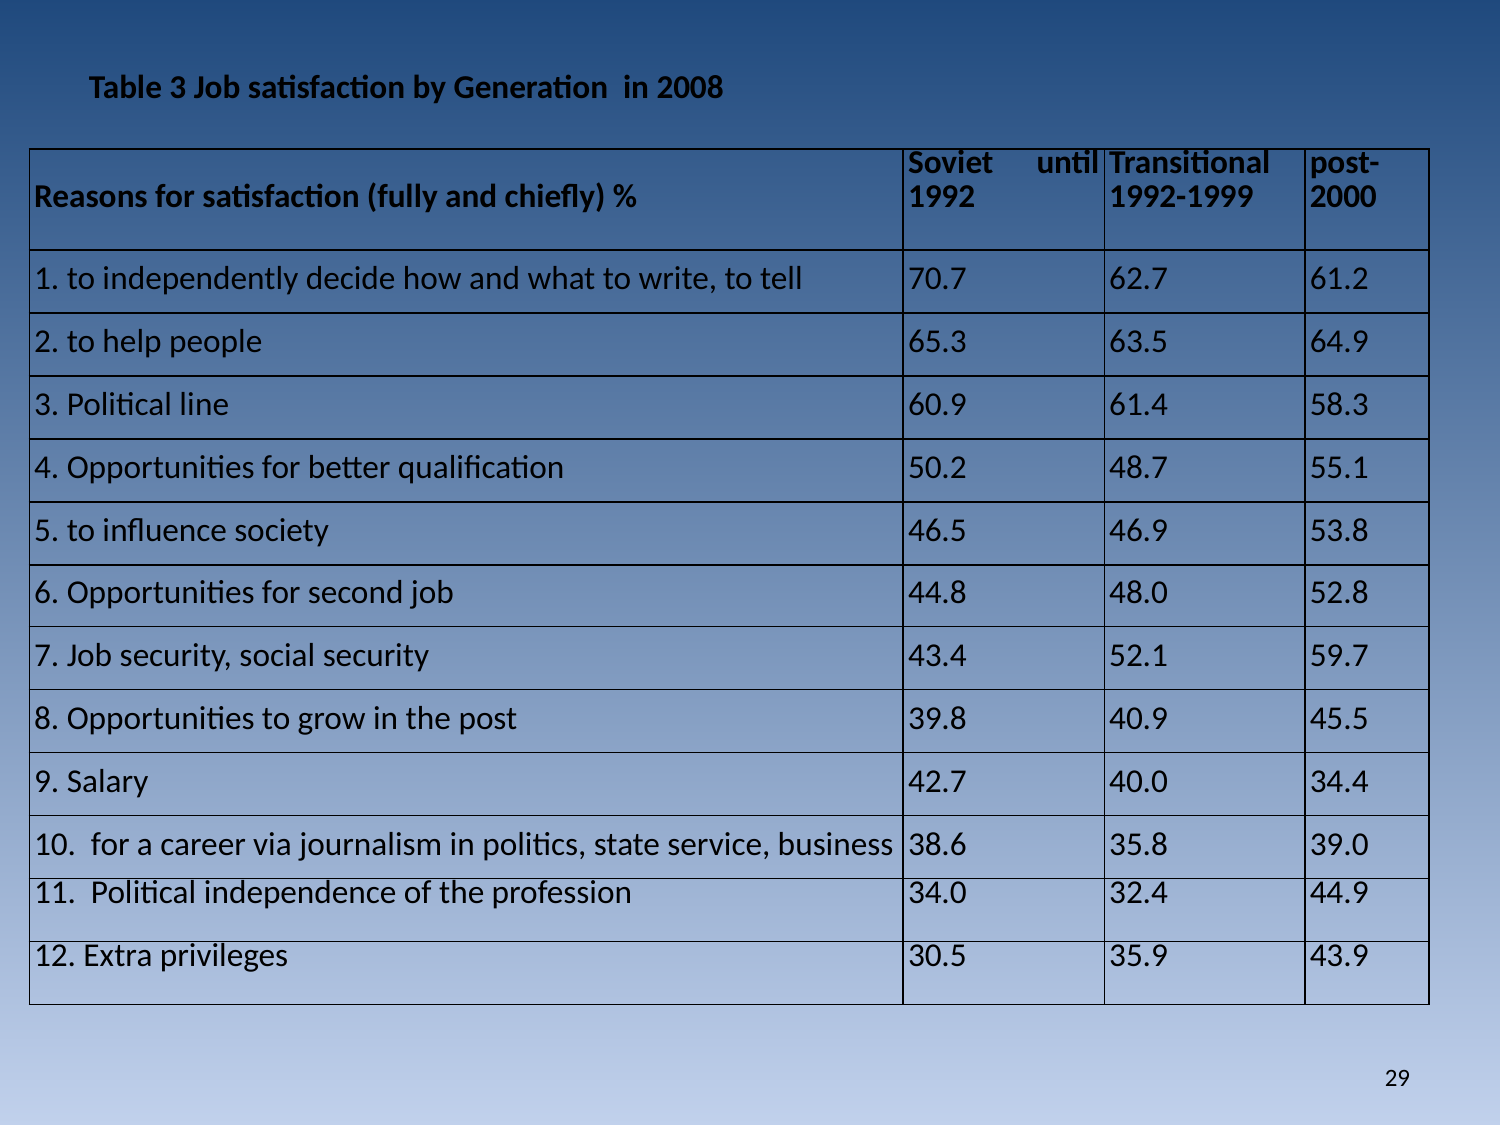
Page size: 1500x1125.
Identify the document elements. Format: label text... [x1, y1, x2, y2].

table_cell 46.5 [904, 503, 1104, 564]
table_cell 1. to independently decide how and what to write, to tell [30, 251, 902, 312]
table_cell 43.9 [1306, 942, 1428, 1004]
table_cell 39.0 [1306, 816, 1428, 878]
table_cell 62.7 [1105, 251, 1304, 312]
table_cell 61.4 [1105, 377, 1304, 438]
table_cell 4. Opportunities for better qualification [30, 440, 902, 501]
table_cell 10. for a career via journalism in politics, state service, business [30, 816, 902, 878]
table_cell 11. Political independence of the profession [30, 879, 902, 941]
table_header Transitional 1992-1999 [1105, 150, 1304, 249]
table_cell 48.7 [1105, 440, 1304, 501]
table_cell 48.0 [1105, 566, 1304, 626]
table_cell 55.1 [1306, 440, 1428, 501]
text_box 29 [1074, 1024, 1425, 1100]
table_cell 6. Opportunities for second job [30, 566, 902, 626]
table_header Reasons for satisfaction (fully and chiefly) % [30, 150, 902, 249]
table_cell 40.0 [1105, 753, 1304, 815]
table_cell 44.9 [1306, 879, 1428, 941]
table_cell 52.8 [1306, 566, 1428, 626]
table_cell 35.8 [1105, 816, 1304, 878]
table_cell 40.9 [1105, 690, 1304, 752]
table_cell 44.8 [904, 566, 1104, 626]
table_cell 50.2 [904, 440, 1104, 501]
table_header Soviet until 1992 [904, 150, 1104, 249]
table_cell 60.9 [904, 377, 1104, 438]
table_cell 9. Salary [30, 753, 902, 815]
table_cell 53.8 [1306, 503, 1428, 564]
table_cell 32.4 [1105, 879, 1304, 941]
table_cell 2. to help people [30, 314, 902, 375]
table_cell 3. Political line [30, 377, 902, 438]
table_cell 63.5 [1105, 314, 1304, 375]
table_cell 61.2 [1306, 251, 1428, 312]
table_cell 30.5 [904, 942, 1104, 1004]
table_cell 5. to influence society [30, 503, 902, 564]
table_cell 35.9 [1105, 942, 1304, 1004]
text_box Table 3 Job satisfaction by Generation in 2008 [74, 57, 740, 112]
table_cell 42.7 [904, 753, 1104, 815]
table_cell 59.7 [1306, 627, 1428, 689]
table_cell 12. Extra privileges [30, 942, 902, 1004]
table_cell 58.3 [1306, 377, 1428, 438]
table_cell 34.4 [1306, 753, 1428, 815]
table_cell 43.4 [904, 627, 1104, 689]
table_cell 65.3 [904, 314, 1104, 375]
table_cell 64.9 [1306, 314, 1428, 375]
table_cell 52.1 [1105, 627, 1304, 689]
table_cell 38.6 [904, 816, 1104, 878]
table_cell 8. Opportunities to grow in the post [30, 690, 902, 752]
table_cell 34.0 [904, 879, 1104, 941]
table_header post-2000 [1306, 150, 1428, 249]
table_cell 46.9 [1105, 503, 1304, 564]
table_cell 70.7 [904, 251, 1104, 312]
table_cell 45.5 [1306, 690, 1428, 752]
table_cell 7. Job security, social security [30, 627, 902, 689]
table_cell 39.8 [904, 690, 1104, 752]
